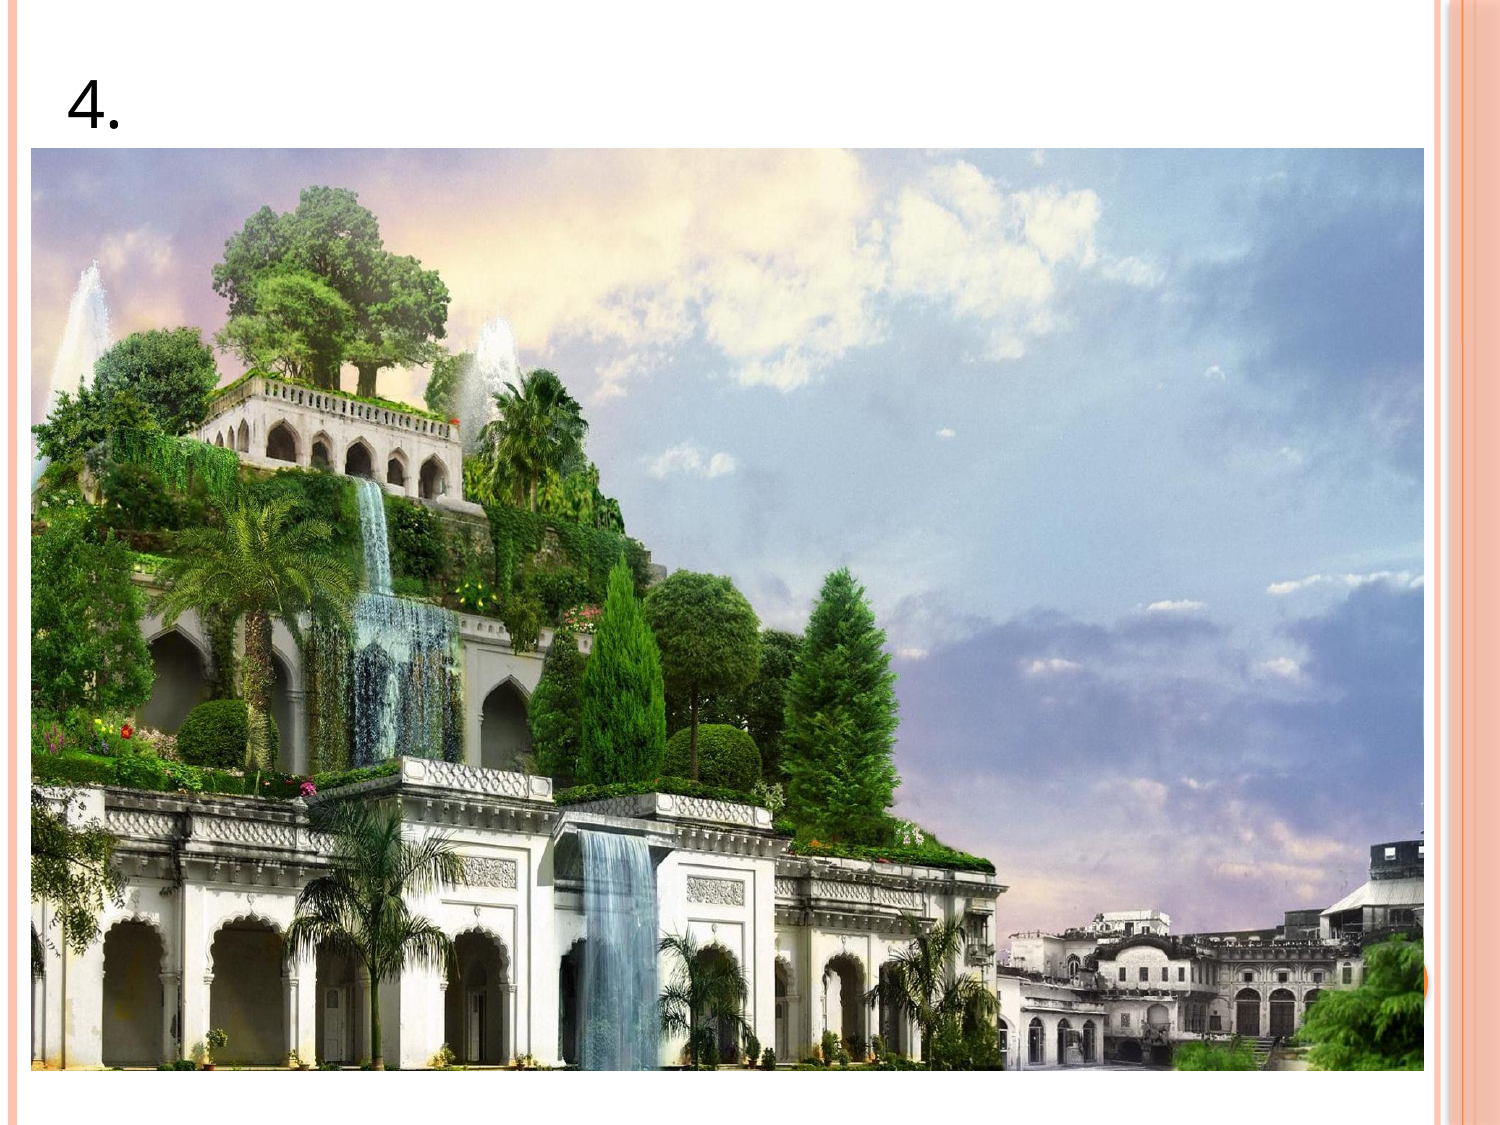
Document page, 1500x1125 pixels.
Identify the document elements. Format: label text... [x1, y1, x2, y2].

text_box 4. [53, 54, 775, 144]
picture [30, 148, 1424, 1072]
